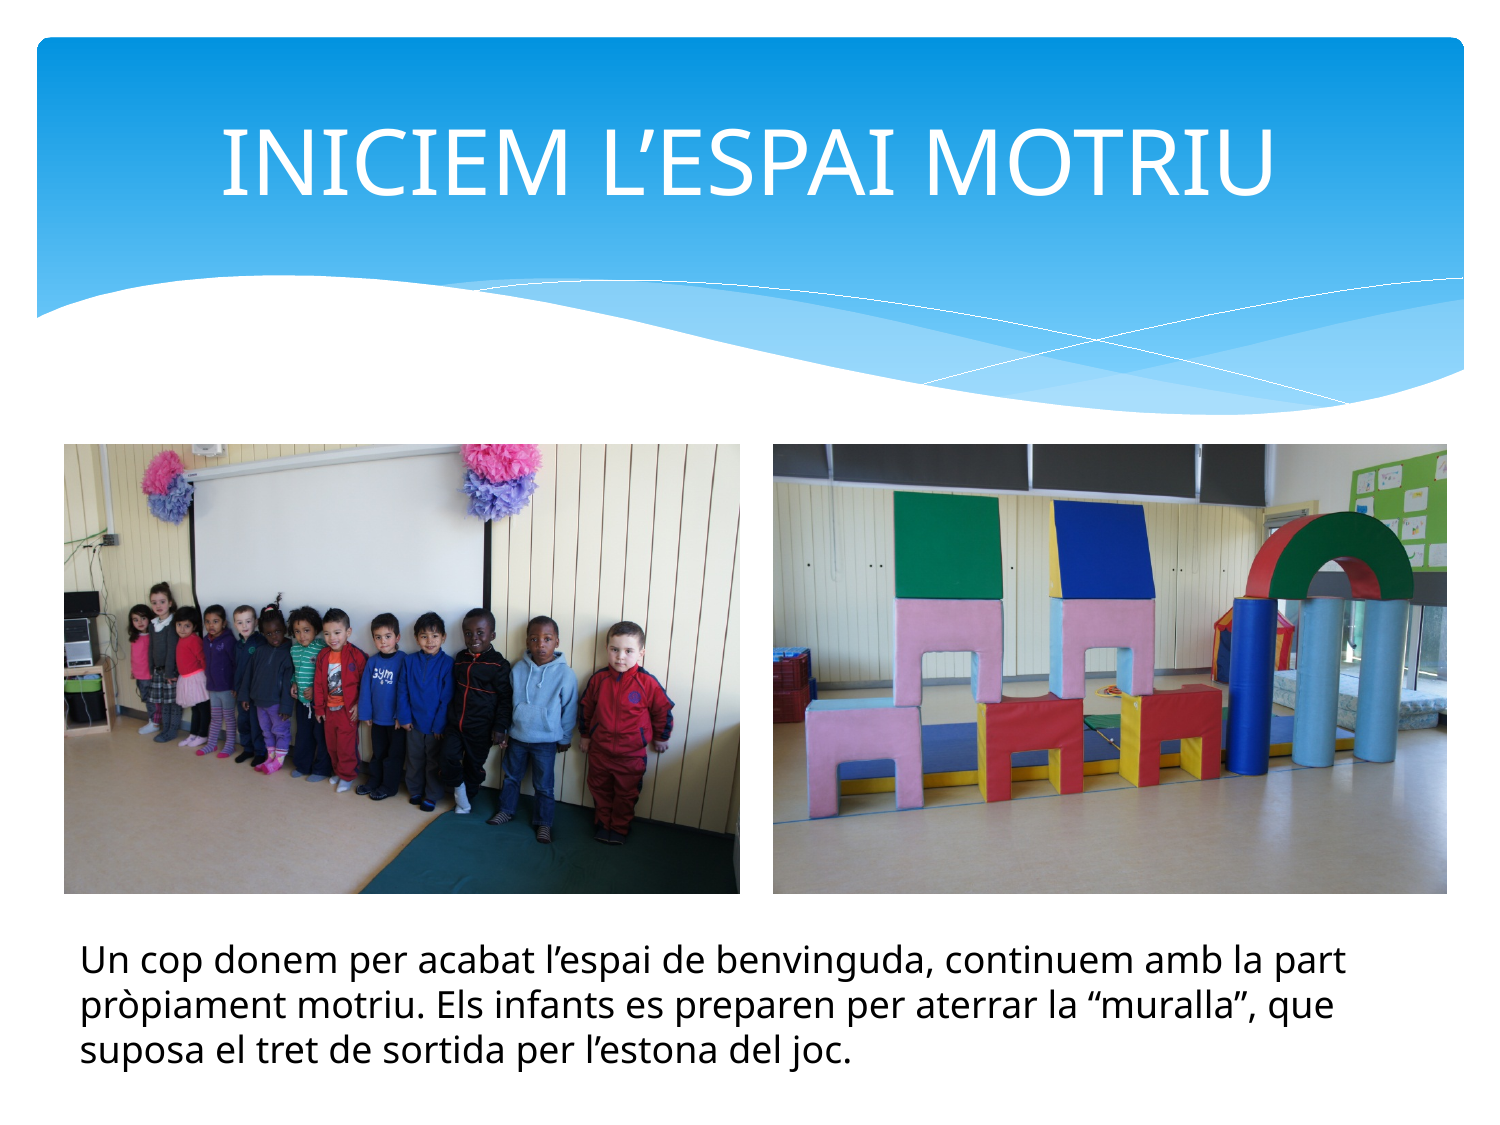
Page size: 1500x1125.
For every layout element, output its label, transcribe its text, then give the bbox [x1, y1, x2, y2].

picture [773, 444, 1448, 894]
title INICIEM L’ESPAI MOTRIU [75, 55, 1425, 261]
text_box Un cop donem per acabat l’espai de benvinguda, continuem amb la part pròpiament motriu. Els infants es preparen per aterrar la “muralla”, que suposa el tret de sortida per l’estona del joc. [64, 928, 1447, 1079]
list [64, 444, 740, 894]
